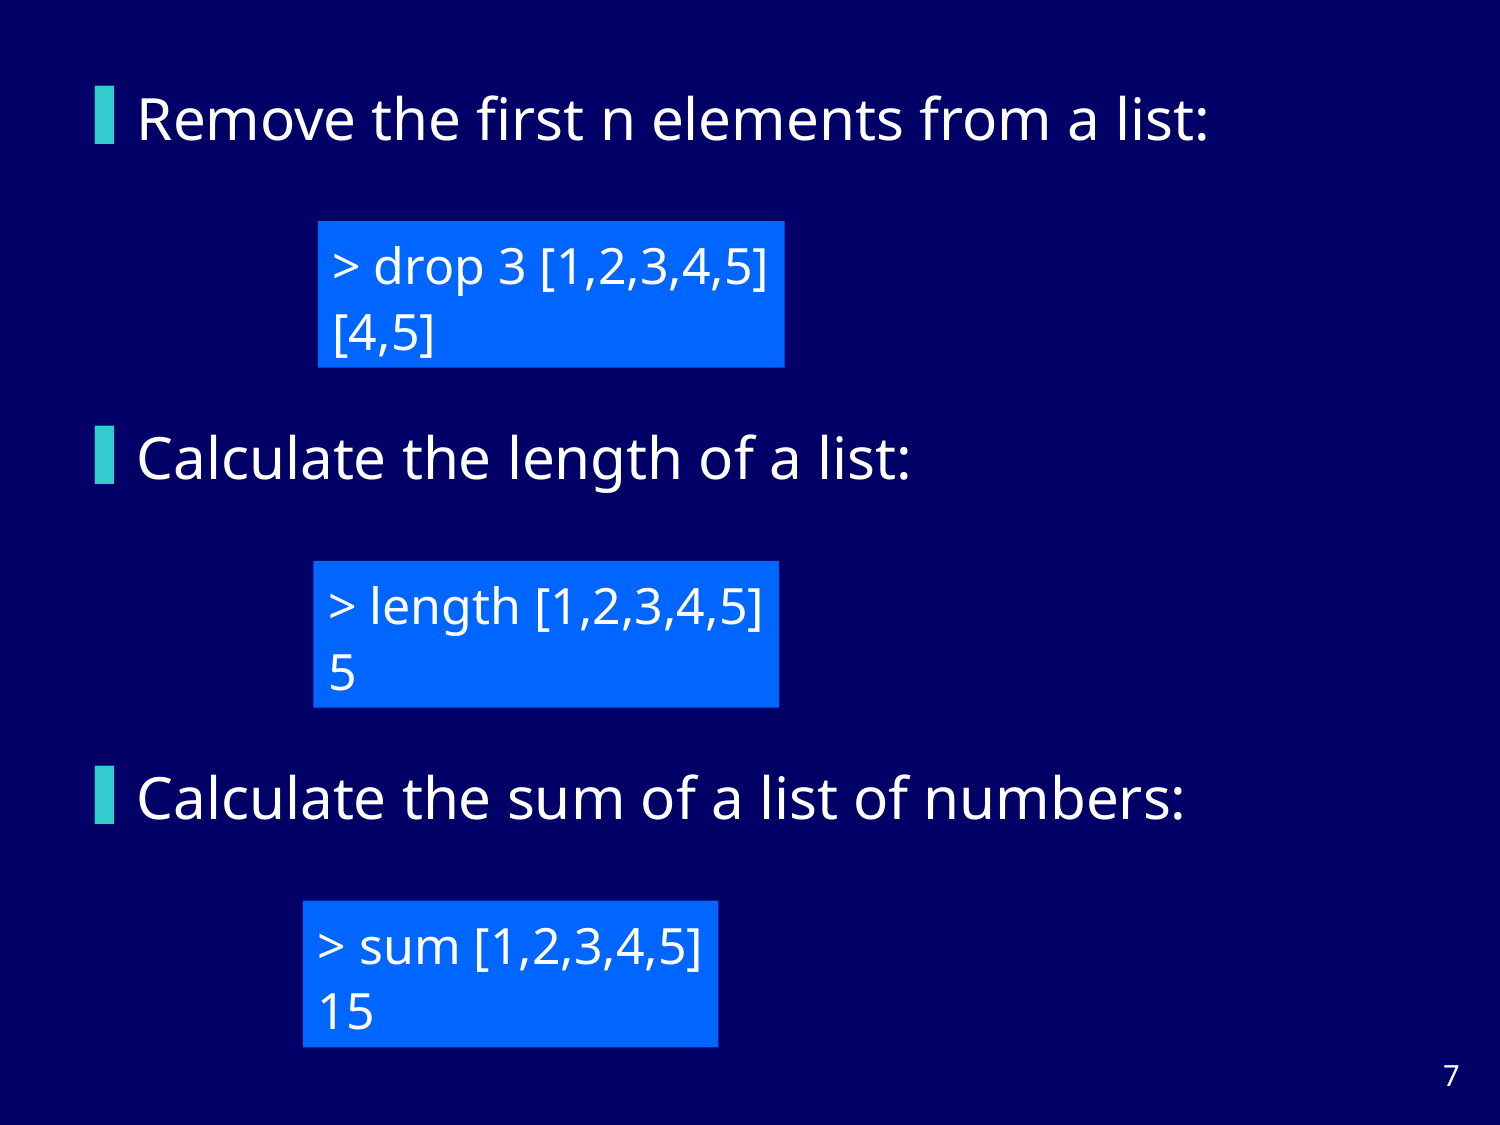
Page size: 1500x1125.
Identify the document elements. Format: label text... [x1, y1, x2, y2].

text_box Calculate the sum of a list of numbers: [65, 754, 1408, 853]
text_box > drop 3 [1,2,3,4,5] [4,5] [317, 221, 785, 368]
text_box > sum [1,2,3,4,5] 15 [302, 900, 719, 1048]
slide_number 6 [1374, 1049, 1476, 1101]
text_box Calculate the length of a list: [65, 414, 1408, 513]
text_box Remove the first n elements from a list: [65, 74, 1408, 173]
text_box > length [1,2,3,4,5] 5 [313, 560, 780, 708]
